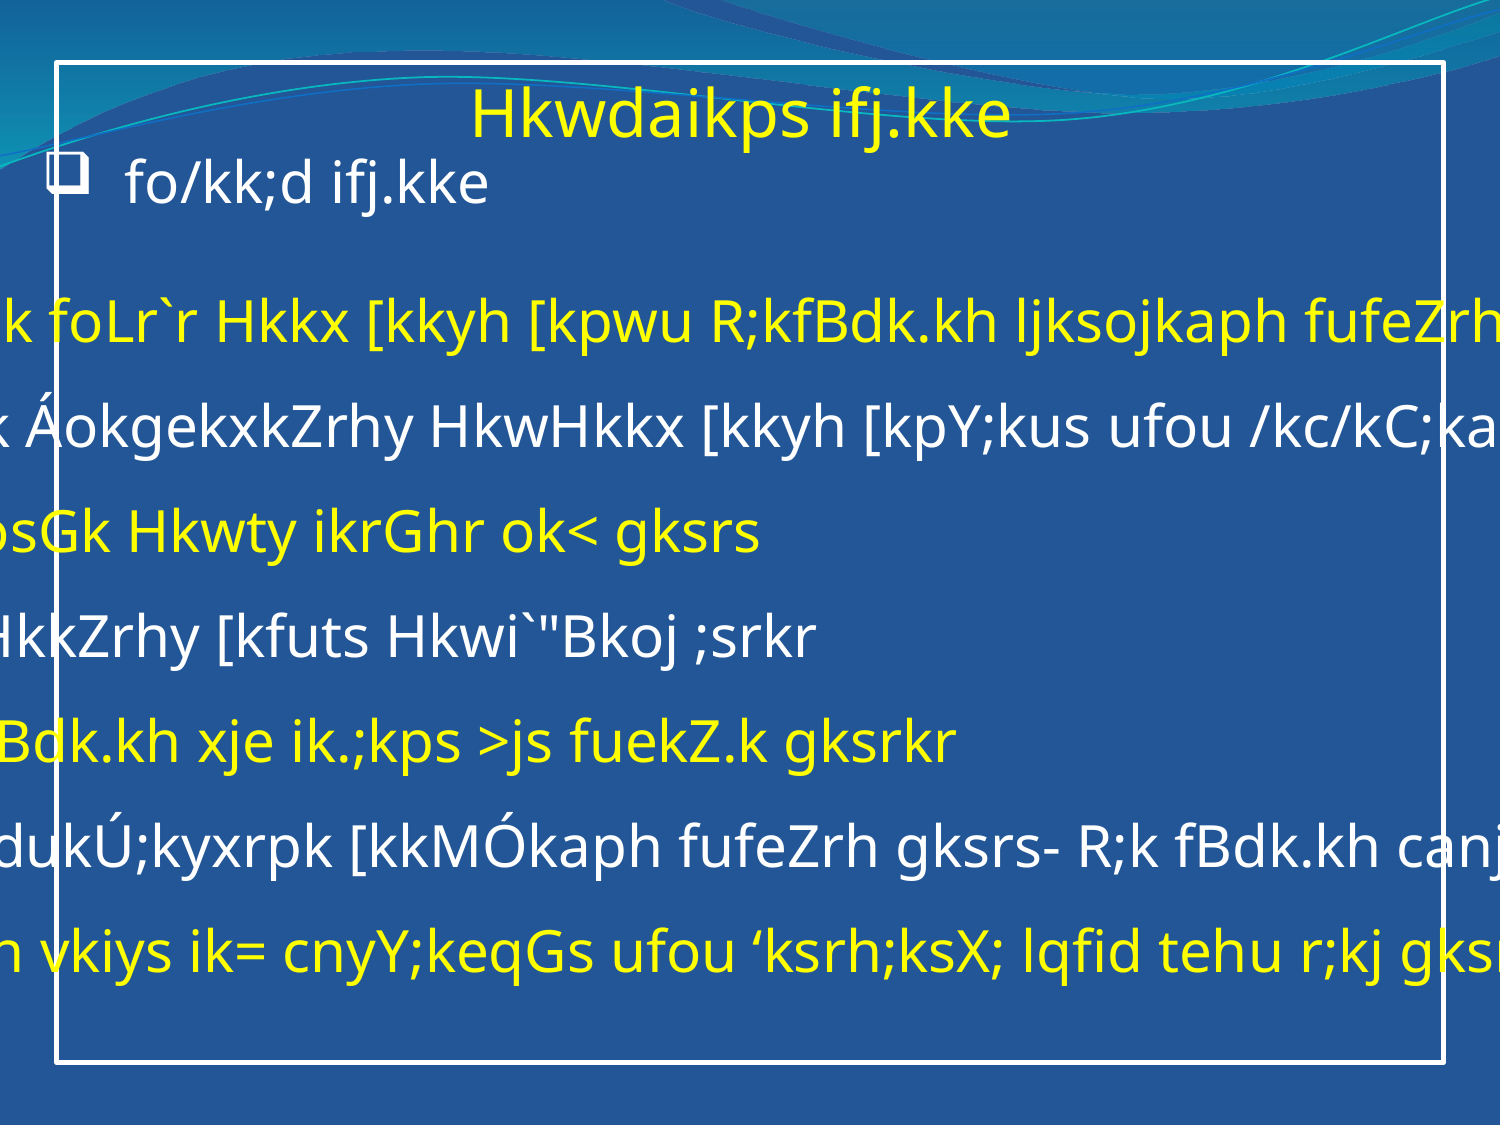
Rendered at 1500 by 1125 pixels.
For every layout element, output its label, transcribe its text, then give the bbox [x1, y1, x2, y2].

text_box tfeuhpk foLr`r Hkkx [kkyh [kpwu R;kfBdk.kh ljksojkaph fufeZrh unhP;k ÁokgekxkZrhy HkwHkkx [kkyh [kpY;kus ufou /kc/kC;kaph fufeZrh dkgh osGk Hkwty ikrGhr ok< gksrs HkwxHkkZrhy [kfuts Hkwi`"Bkoj ;srkr dkgh fBdk.kh xje ik.;kps >js fuekZ.k gksrkr leqæ fdukÚ;kyxrpk [kkMÓkaph fufeZrh gksrs- R;k fBdk.kh canjkapk fodkl u|kauh vkiys ik= cnyY;keqGs ufou ‘ksrh;ksX; lqfid tehu r;kj gksrs [0, 241, 1500, 1097]
text_box Hkwdaikps ifj.kke [454, 62, 1046, 158]
text_box fo/kk;d ifj.kke [26, 137, 506, 223]
text_box [54, 60, 1446, 241]
